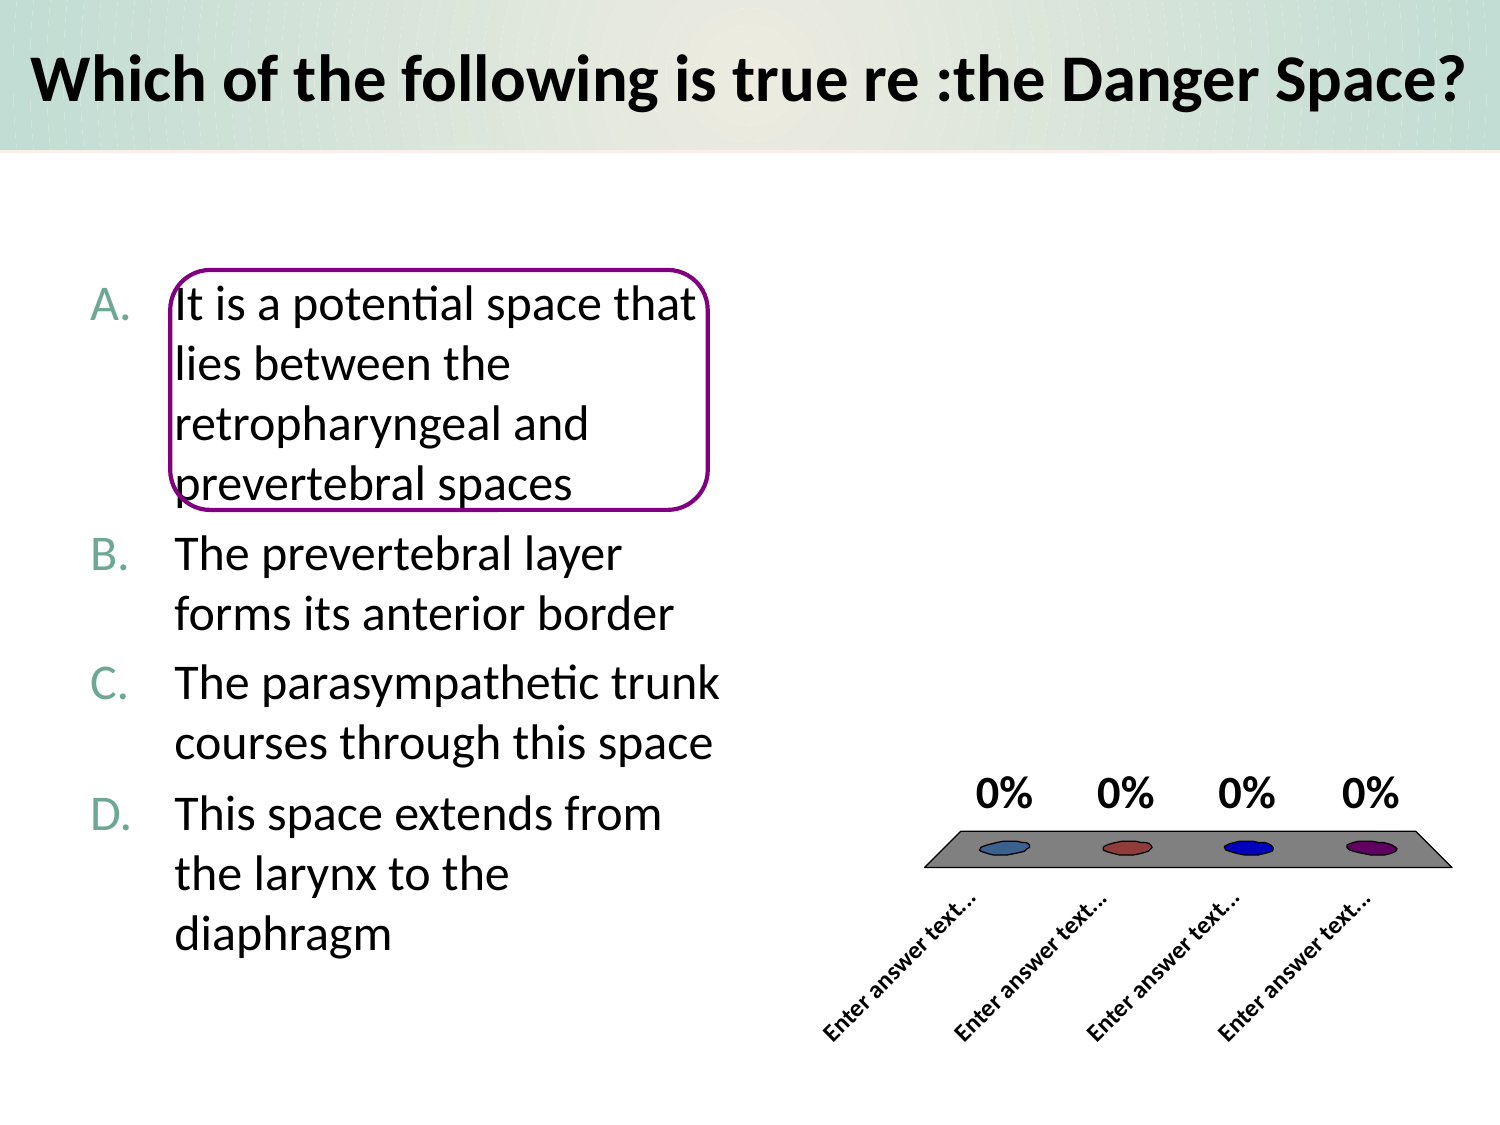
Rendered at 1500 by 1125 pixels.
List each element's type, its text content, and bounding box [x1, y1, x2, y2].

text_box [739, 262, 1490, 1107]
text_box [168, 267, 710, 513]
list It is a potential space that lies between the retropharyngeal and prevertebral spaces The prevertebral layer forms its anterior border The parasympathetic trunk courses through this space This space extends from the larynx to the diaphragm [75, 262, 737, 1005]
title Which of the following is true re :the Danger Space? [0, 0, 1500, 150]
